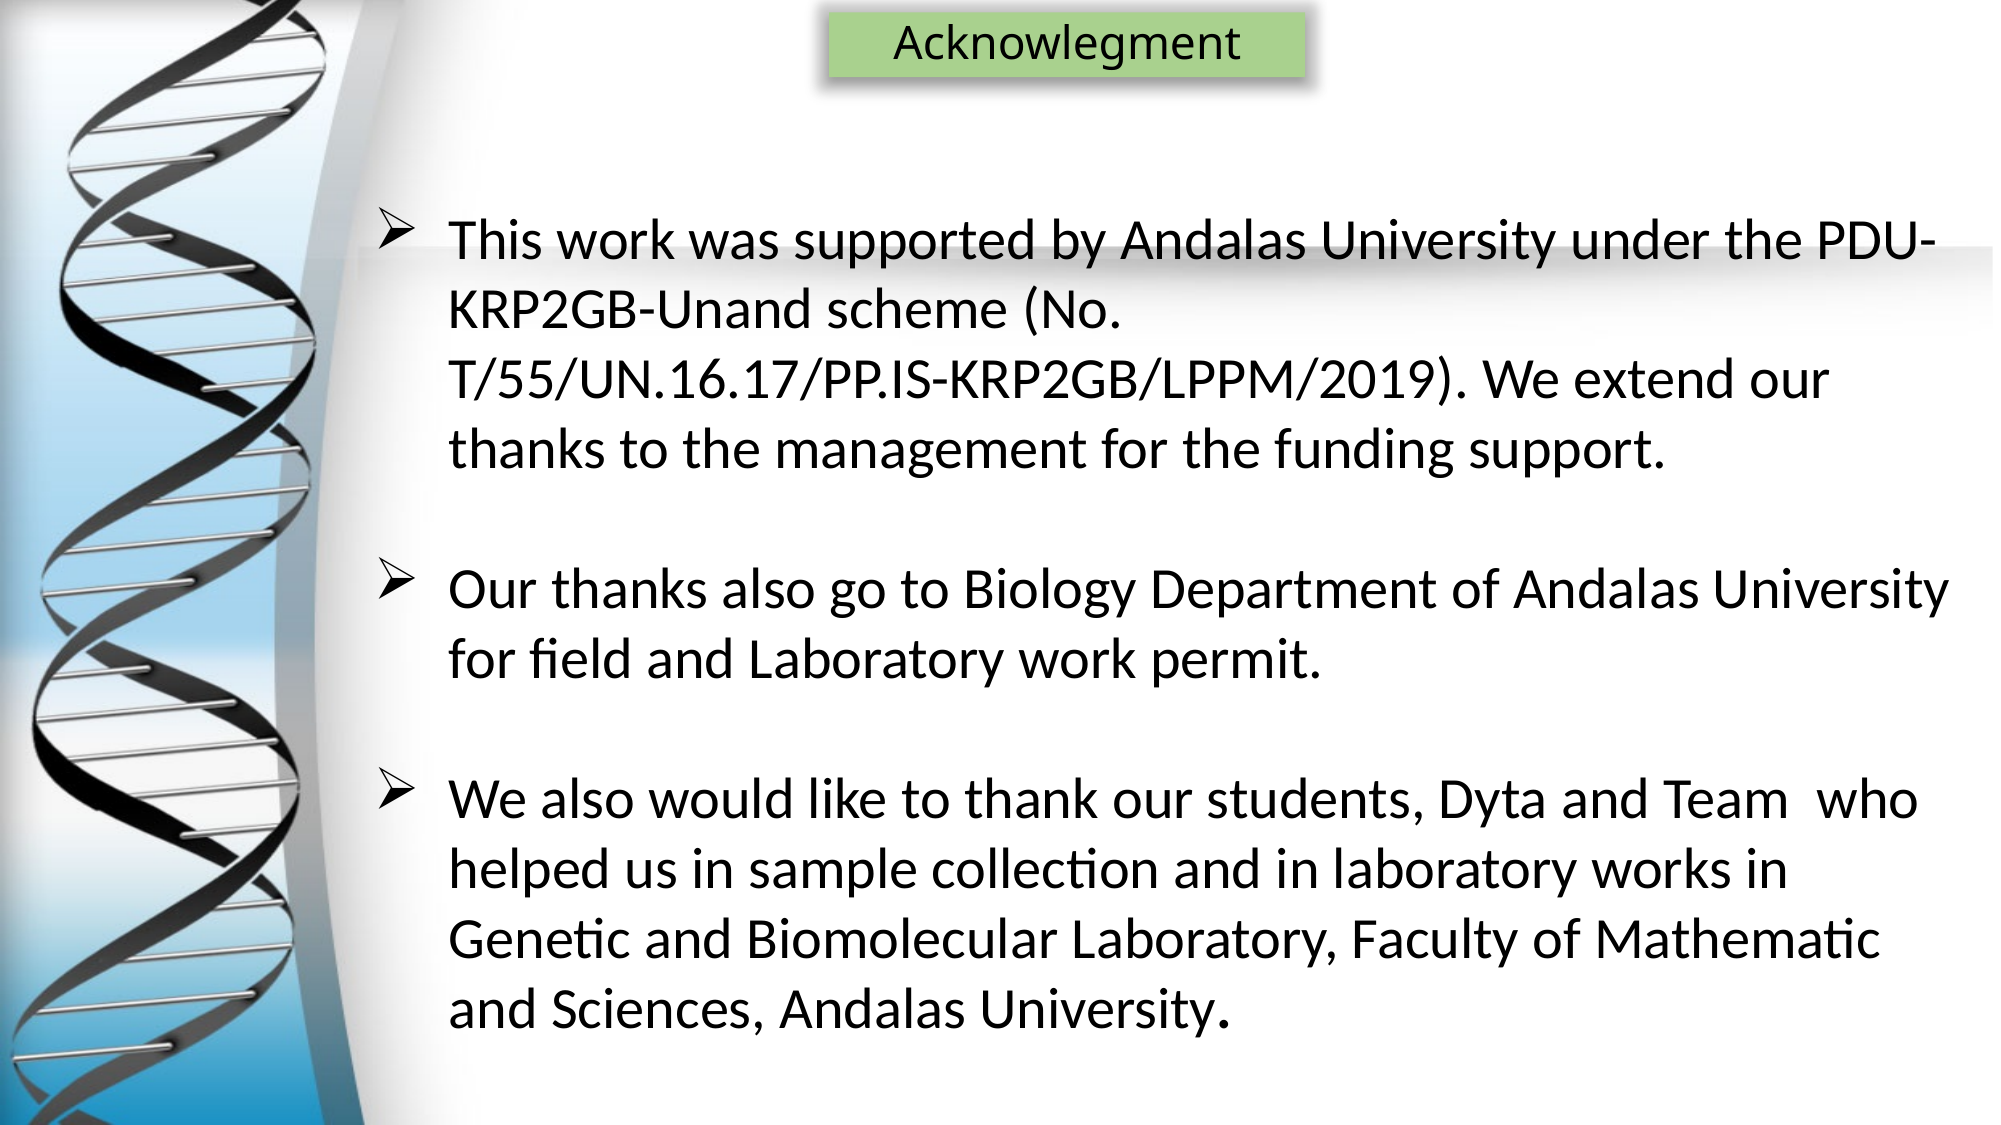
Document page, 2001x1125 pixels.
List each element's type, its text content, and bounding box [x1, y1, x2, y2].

text_box Acknowlegment [829, 12, 1306, 78]
picture [0, 0, 2001, 1125]
text_box This work was supported by Andalas University under the PDU-KRP2GB-Unand scheme (No. T/55/UN.16.17/PP.IS-KRP2GB/LPPM/2019). We extend our thanks to the management for the funding support. Our thanks also go to Biology Department of Andalas University for field and Laboratory work permit. We also would like to thank our students, Dyta and Team who helped us in sample collection and in laboratory works in Genetic and Biomolecular Laboratory, Faculty of Mathematic and Sciences, Andalas University. [359, 193, 1970, 1048]
